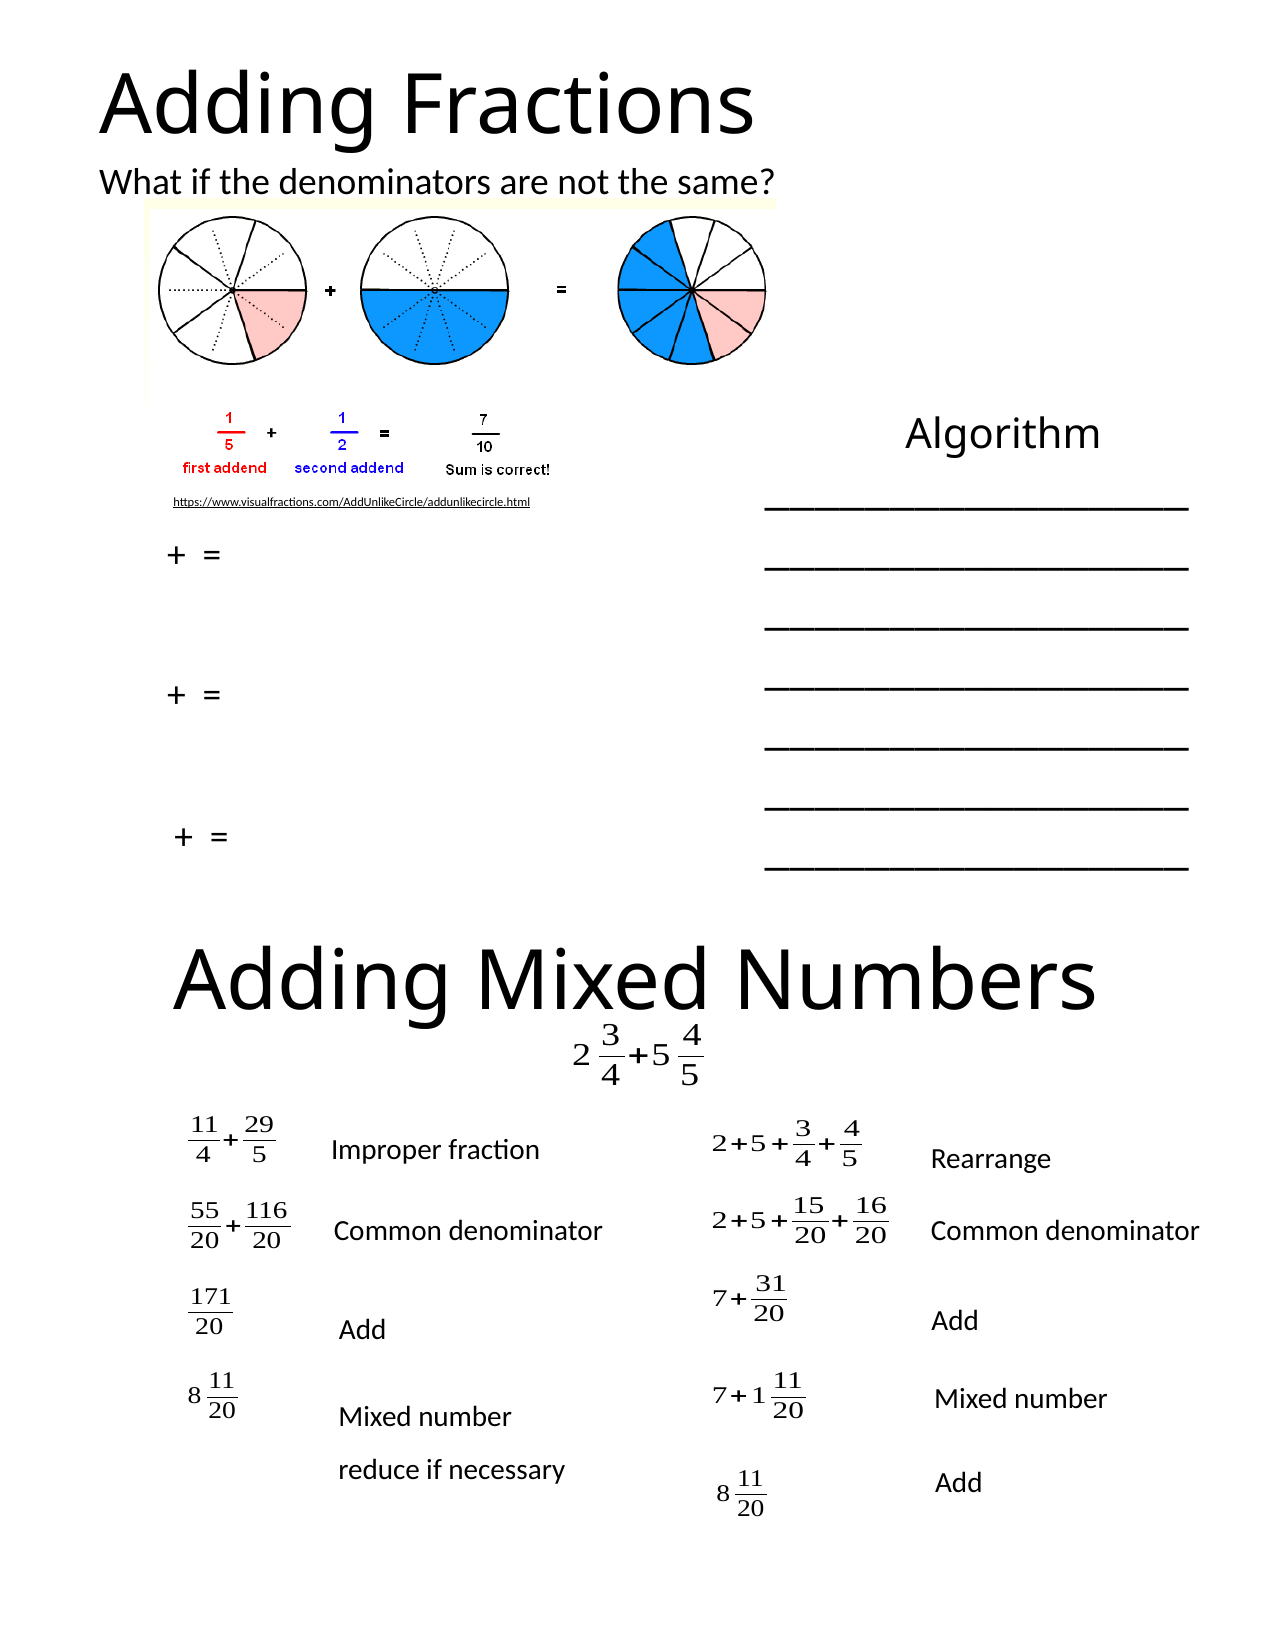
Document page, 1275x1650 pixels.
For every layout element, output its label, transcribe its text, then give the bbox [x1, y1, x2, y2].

text_box Common denominator [916, 1186, 1218, 1254]
text_box Add [324, 1271, 410, 1355]
text_box Common denominator [319, 1186, 621, 1254]
text_box Rearrange [916, 1114, 1218, 1182]
text_box Algorithm [860, 399, 1117, 447]
text_box [664, 1034, 704, 1068]
text_box Add [920, 1424, 1006, 1508]
text_box _______________________________________________________________________________________________________________________ [749, 447, 1228, 882]
picture [143, 197, 776, 490]
text_box Add [916, 1262, 1003, 1346]
text_box What if the denominators are not the same? [84, 149, 1225, 209]
text_box Improper fraction [316, 1105, 618, 1173]
text_box https://www.visualfractions.com/AddUnlikeCircle/addunlikecircle.html [158, 486, 797, 516]
text_box Mixed number reduce if necessary [323, 1372, 588, 1493]
text_box Adding Fractions [84, 43, 1191, 149]
text_box Mixed number [919, 1354, 1184, 1422]
text_box Adding Mixed Numbers [158, 918, 1265, 1034]
